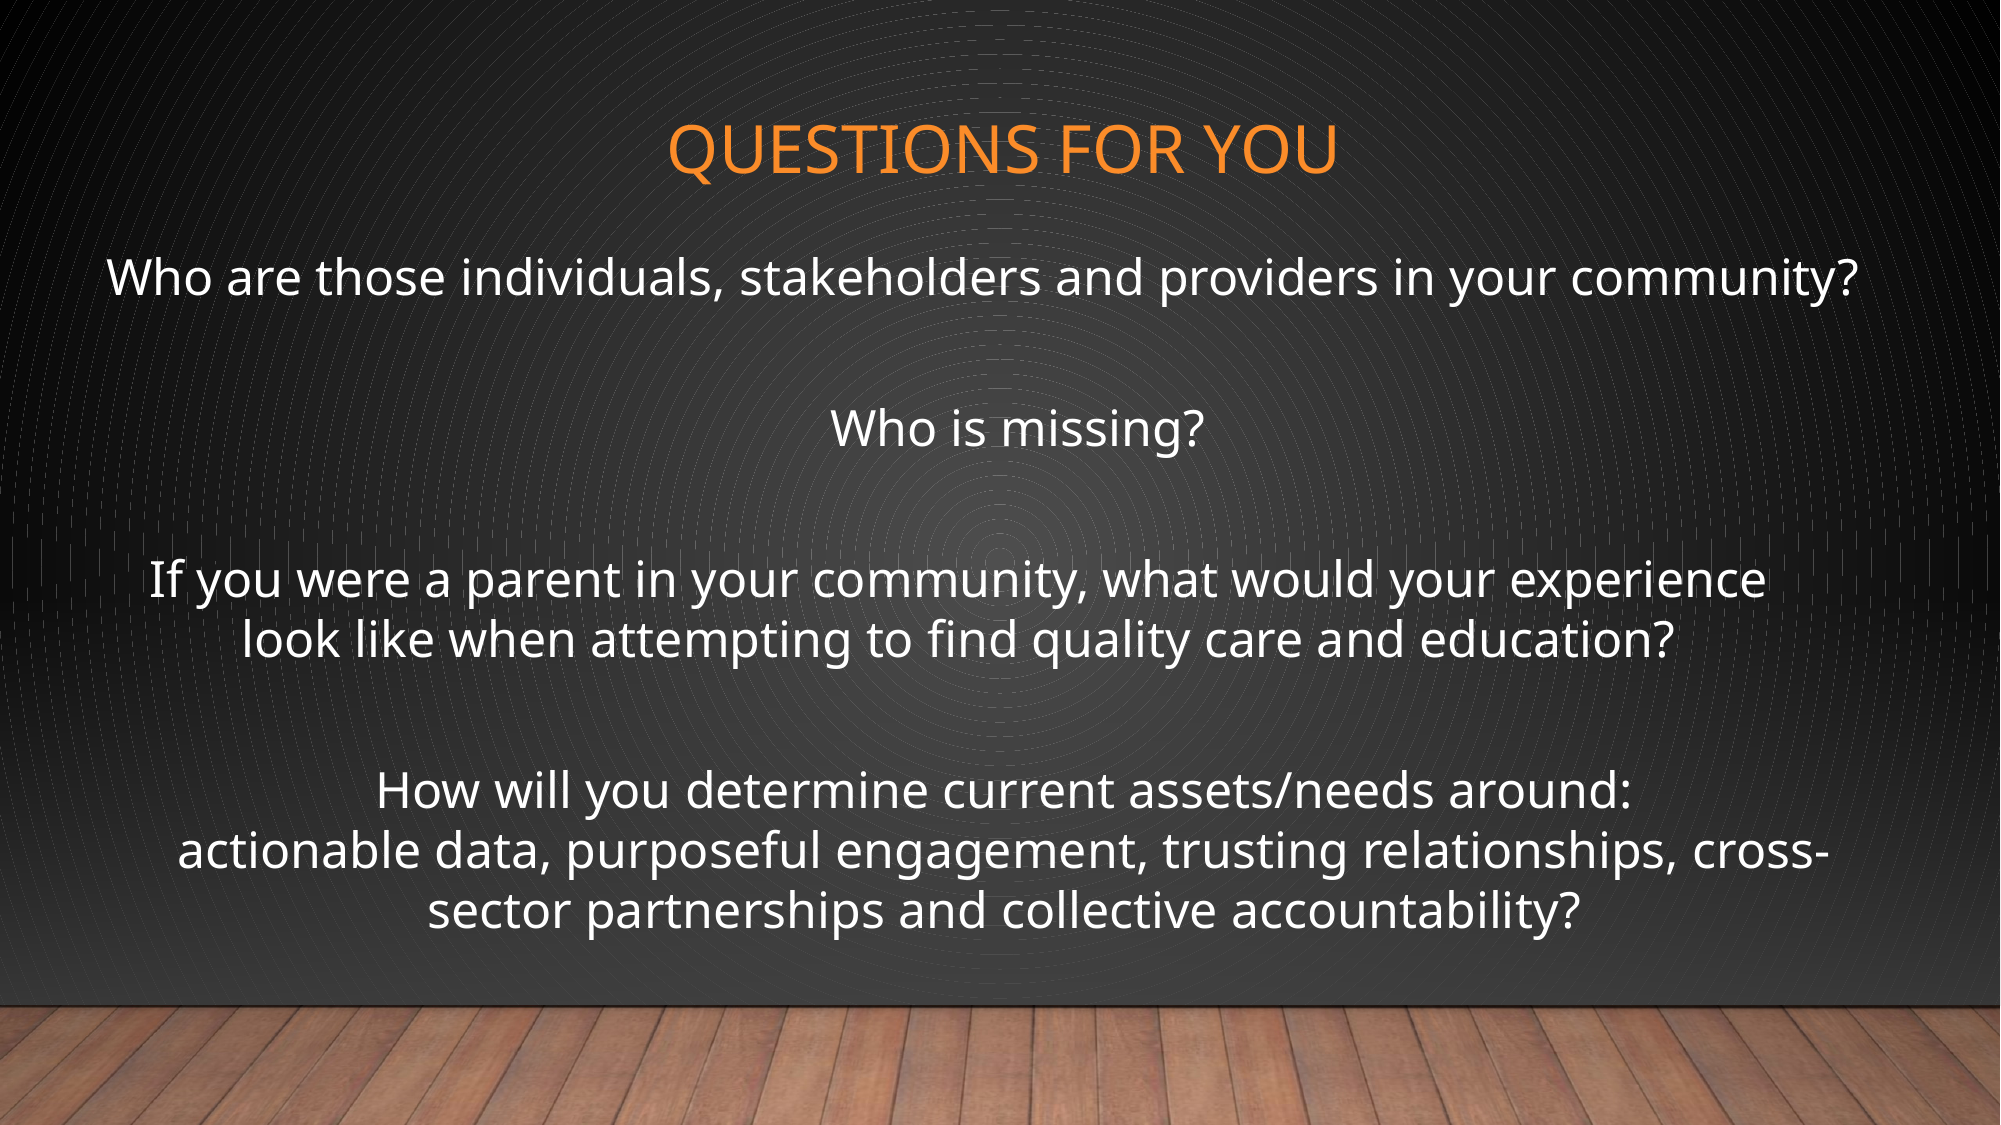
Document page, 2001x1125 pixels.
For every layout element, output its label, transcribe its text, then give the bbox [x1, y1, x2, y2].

text_box How will you determine current assets/needs around: actionable data, purposeful engagement, trusting relationships, cross-sector partnerships and collective accountability? [129, 751, 1880, 947]
text_box Who are those individuals, stakeholders and providers in your community? [61, 238, 1905, 313]
picture [0, 1005, 2000, 1125]
text_box Who is missing? [517, 389, 1518, 464]
text_box If you were a parent in your community, what would your experience look like when attempting to find quality care and education? [83, 539, 1834, 675]
title Questions for you [242, 66, 1767, 238]
